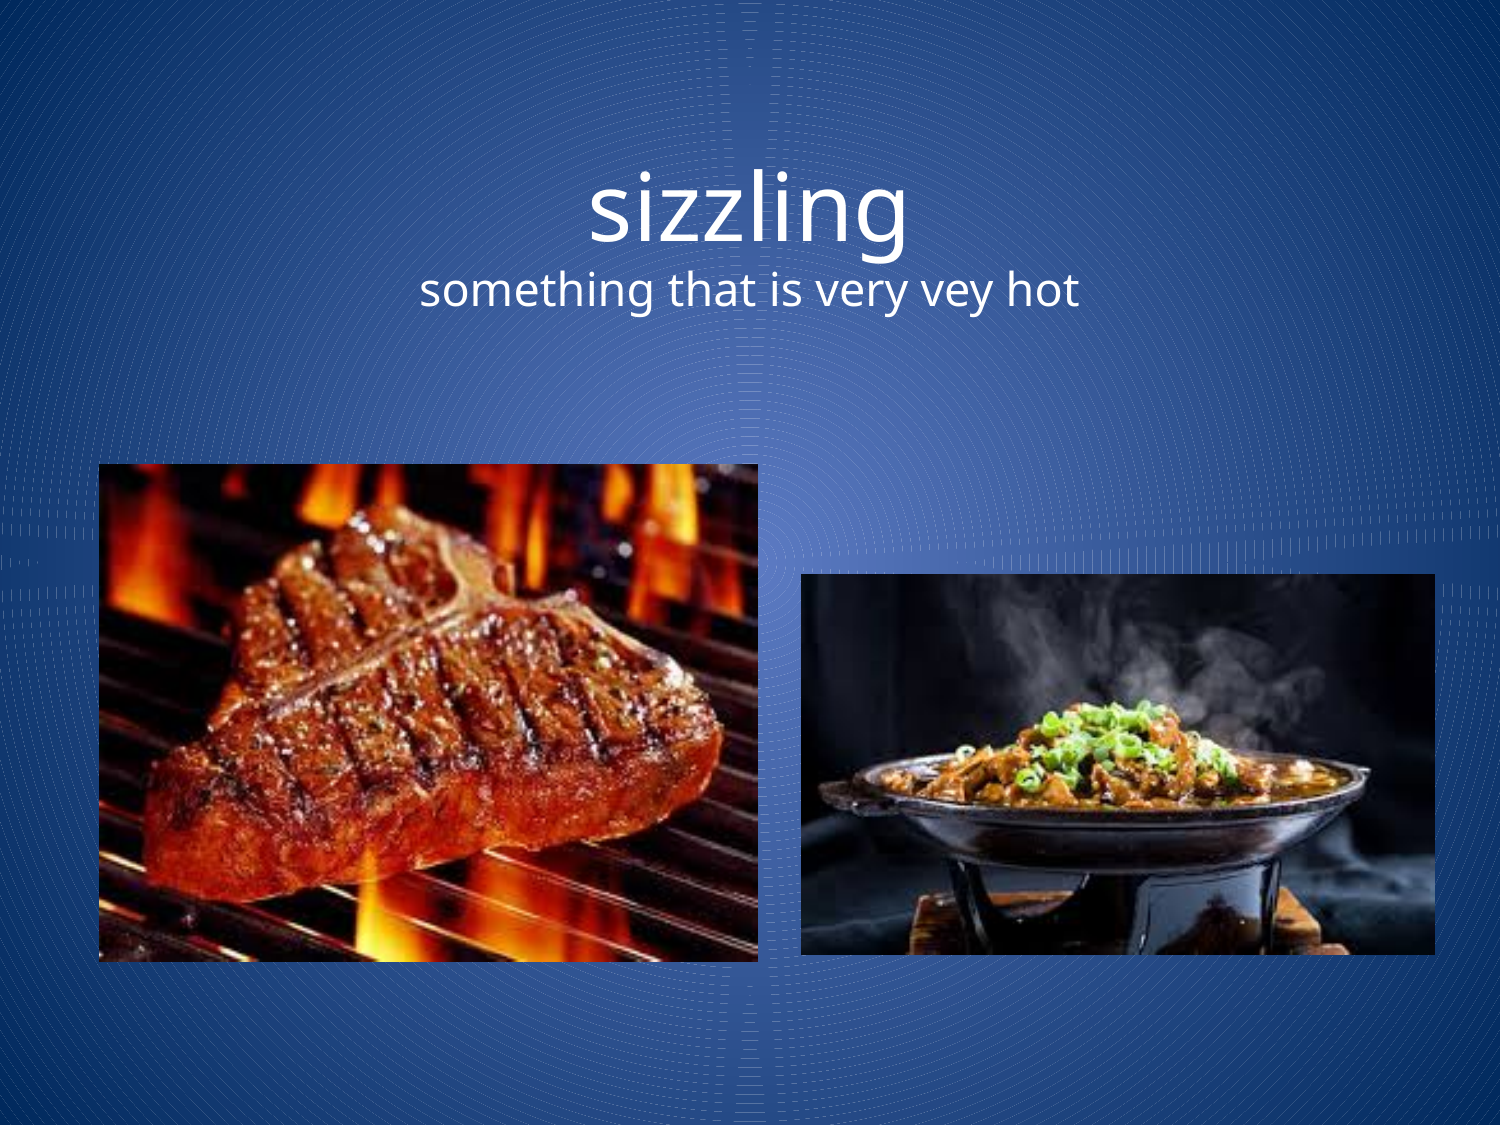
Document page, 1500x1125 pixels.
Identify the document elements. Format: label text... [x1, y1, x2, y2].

picture [99, 464, 758, 962]
picture [801, 574, 1435, 956]
title sizzling something that is very vey hot [75, 137, 1425, 325]
